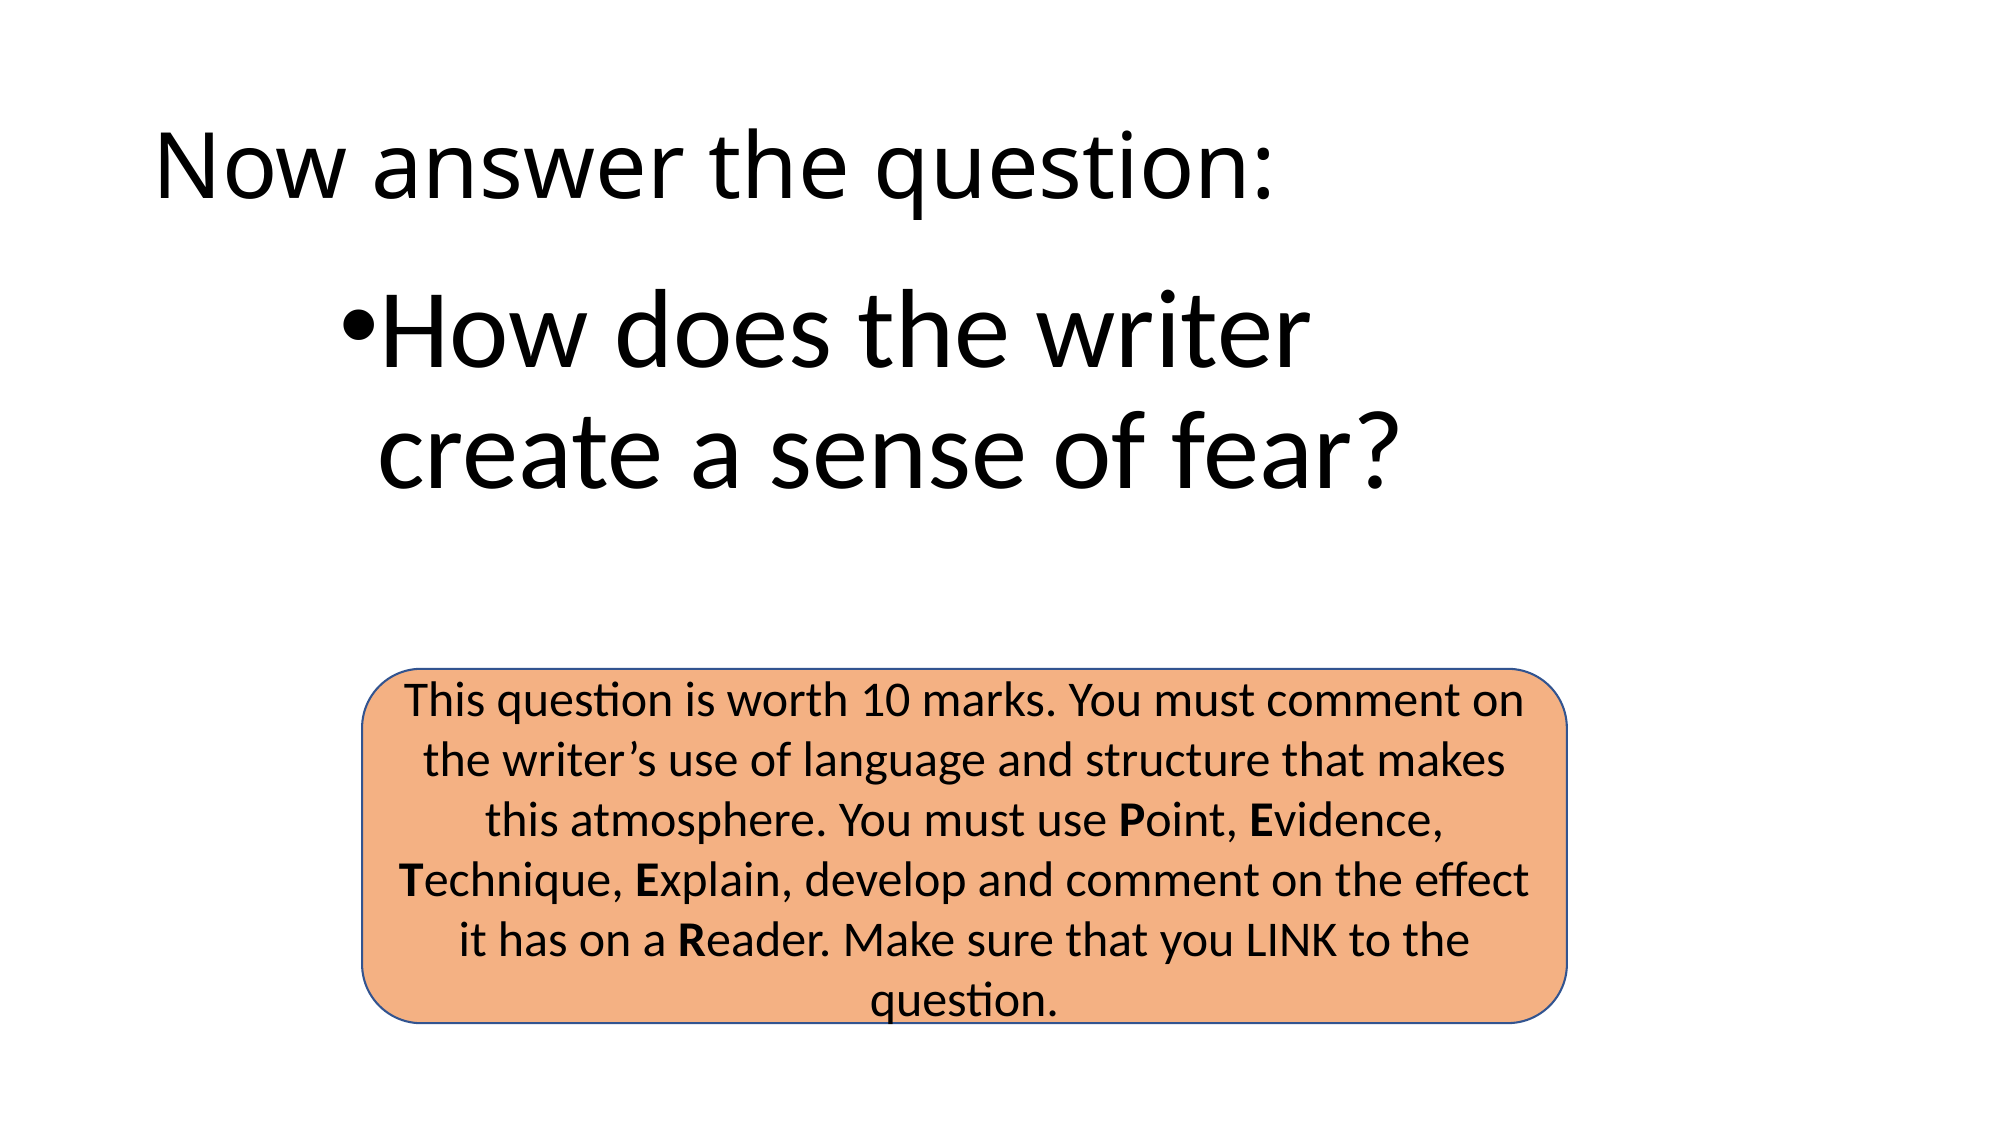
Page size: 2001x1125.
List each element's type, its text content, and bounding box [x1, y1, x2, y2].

title Now answer the question: [137, 59, 1863, 278]
text_box This question is worth 10 marks. You must comment on the writer’s use of language and structure that makes this atmosphere. You must use Point, Evidence, Technique, Explain, develop and comment on the effect it has on a Reader. Make sure that you LINK to the question. [361, 667, 1568, 1025]
list How does the writer create a sense of fear? [324, 262, 1575, 622]
